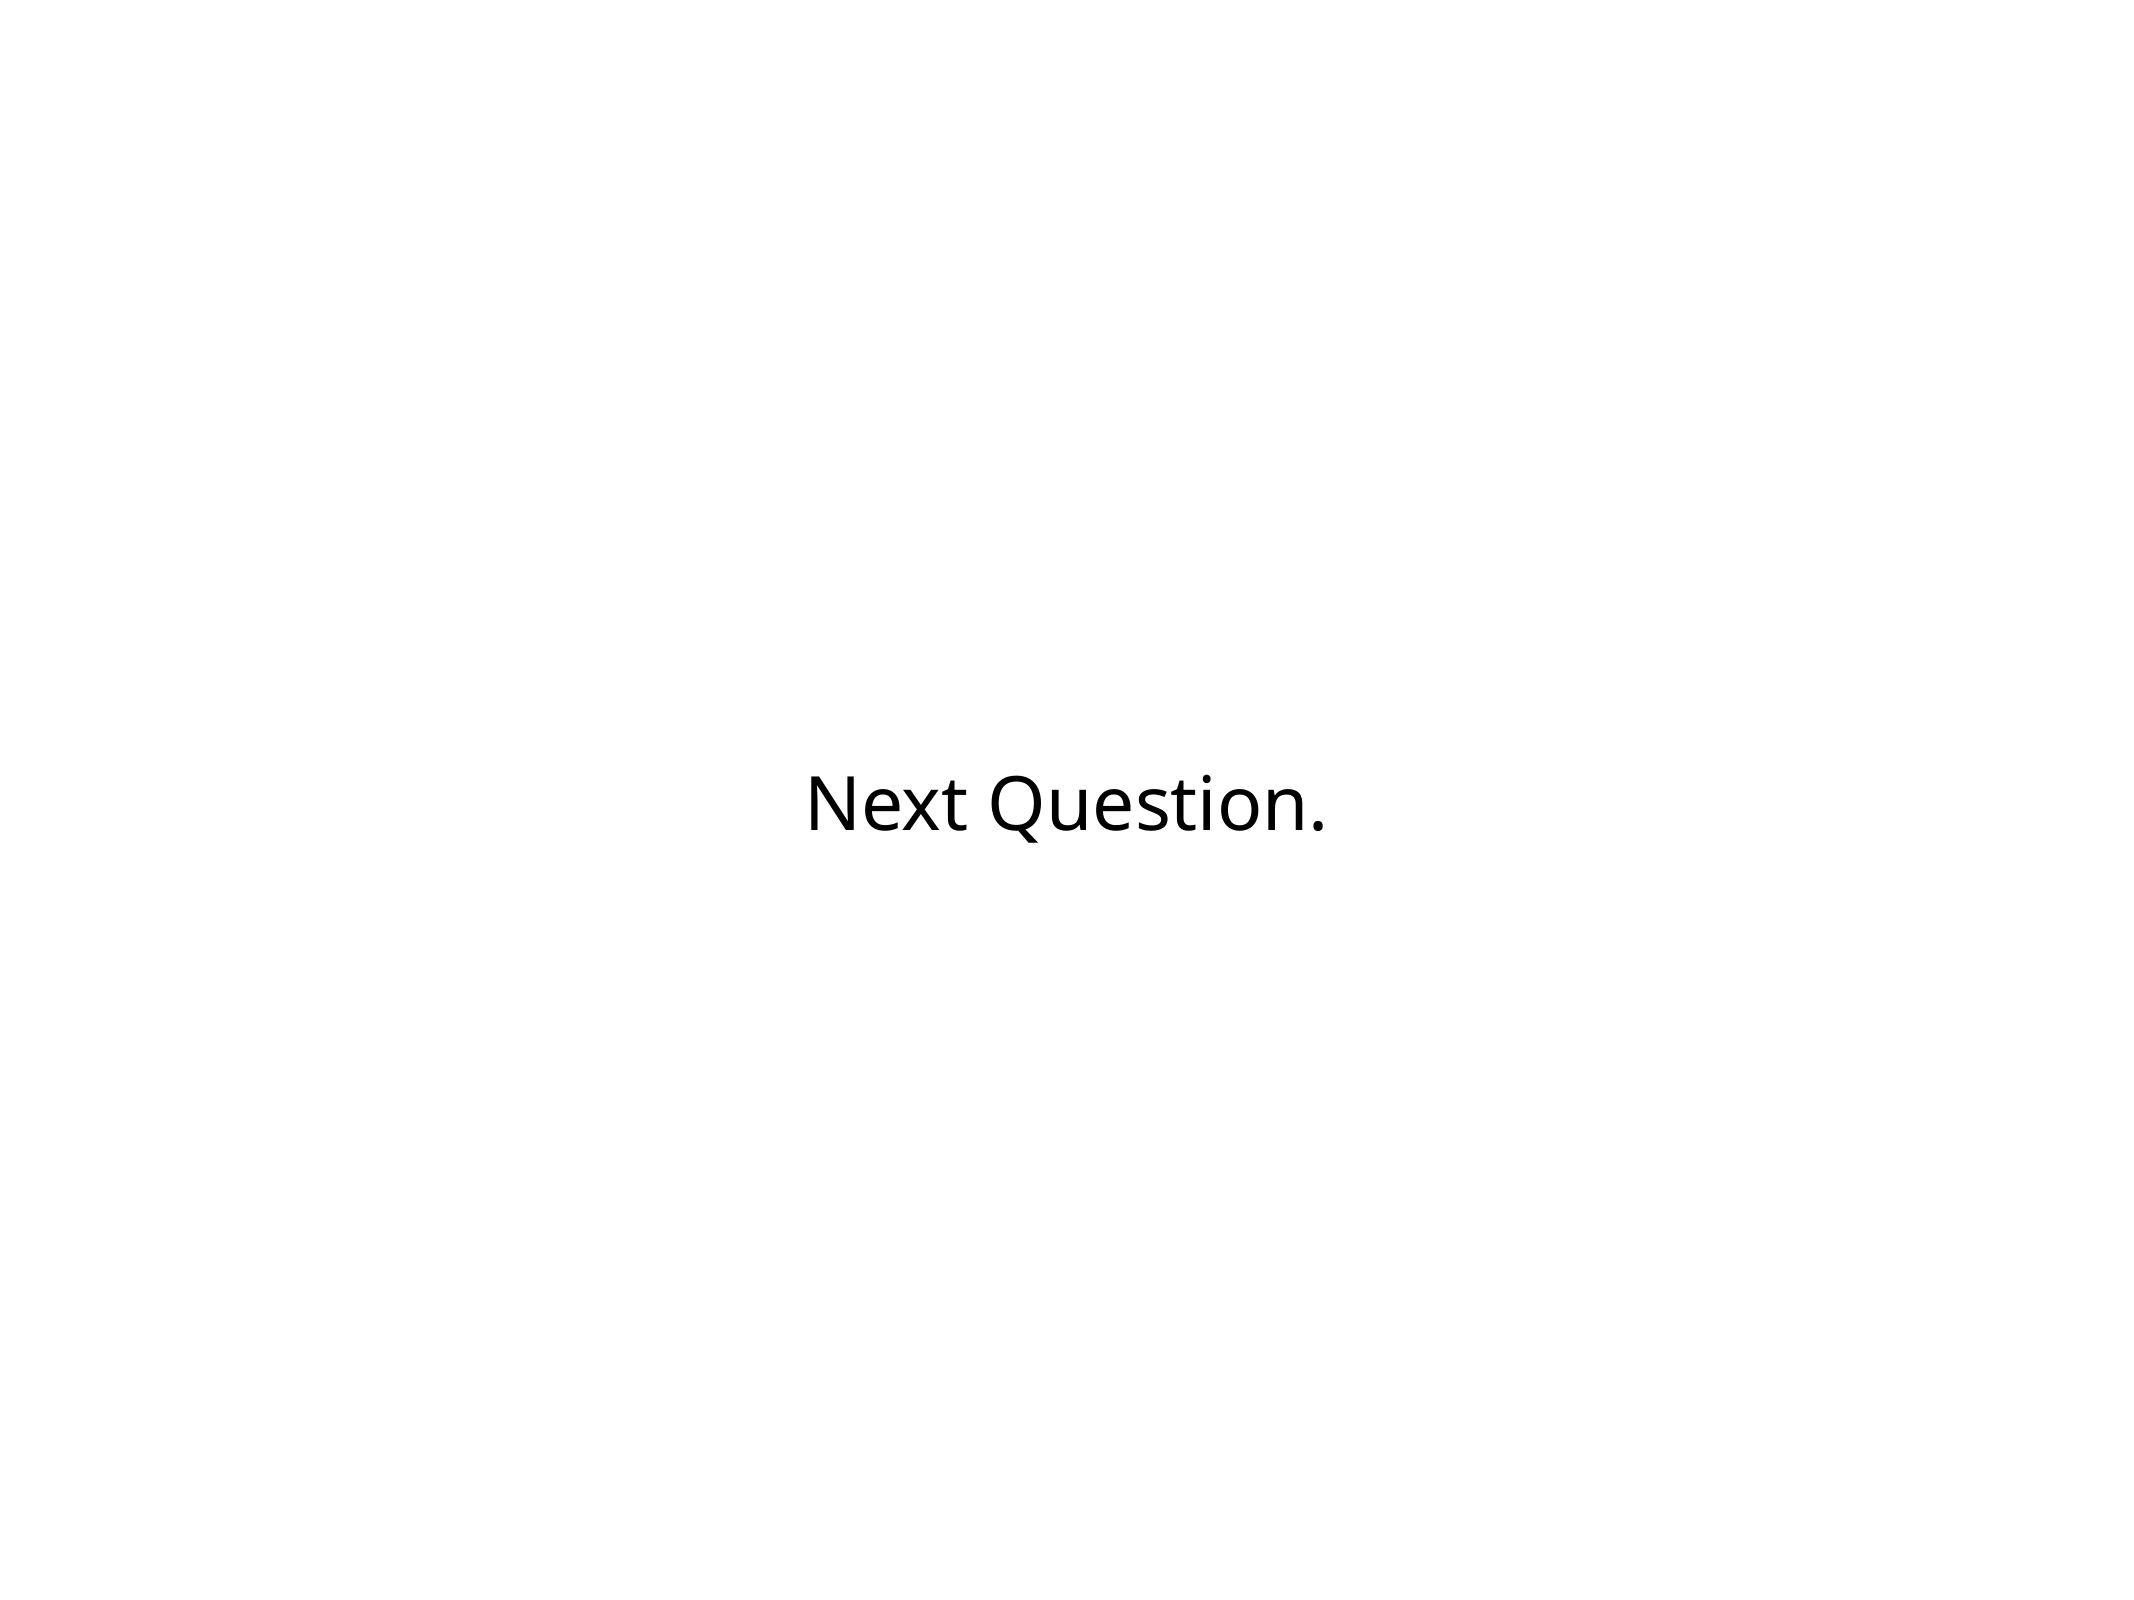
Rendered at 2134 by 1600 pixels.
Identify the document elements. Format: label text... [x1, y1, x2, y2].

text_box Next Question. [795, 746, 1338, 854]
